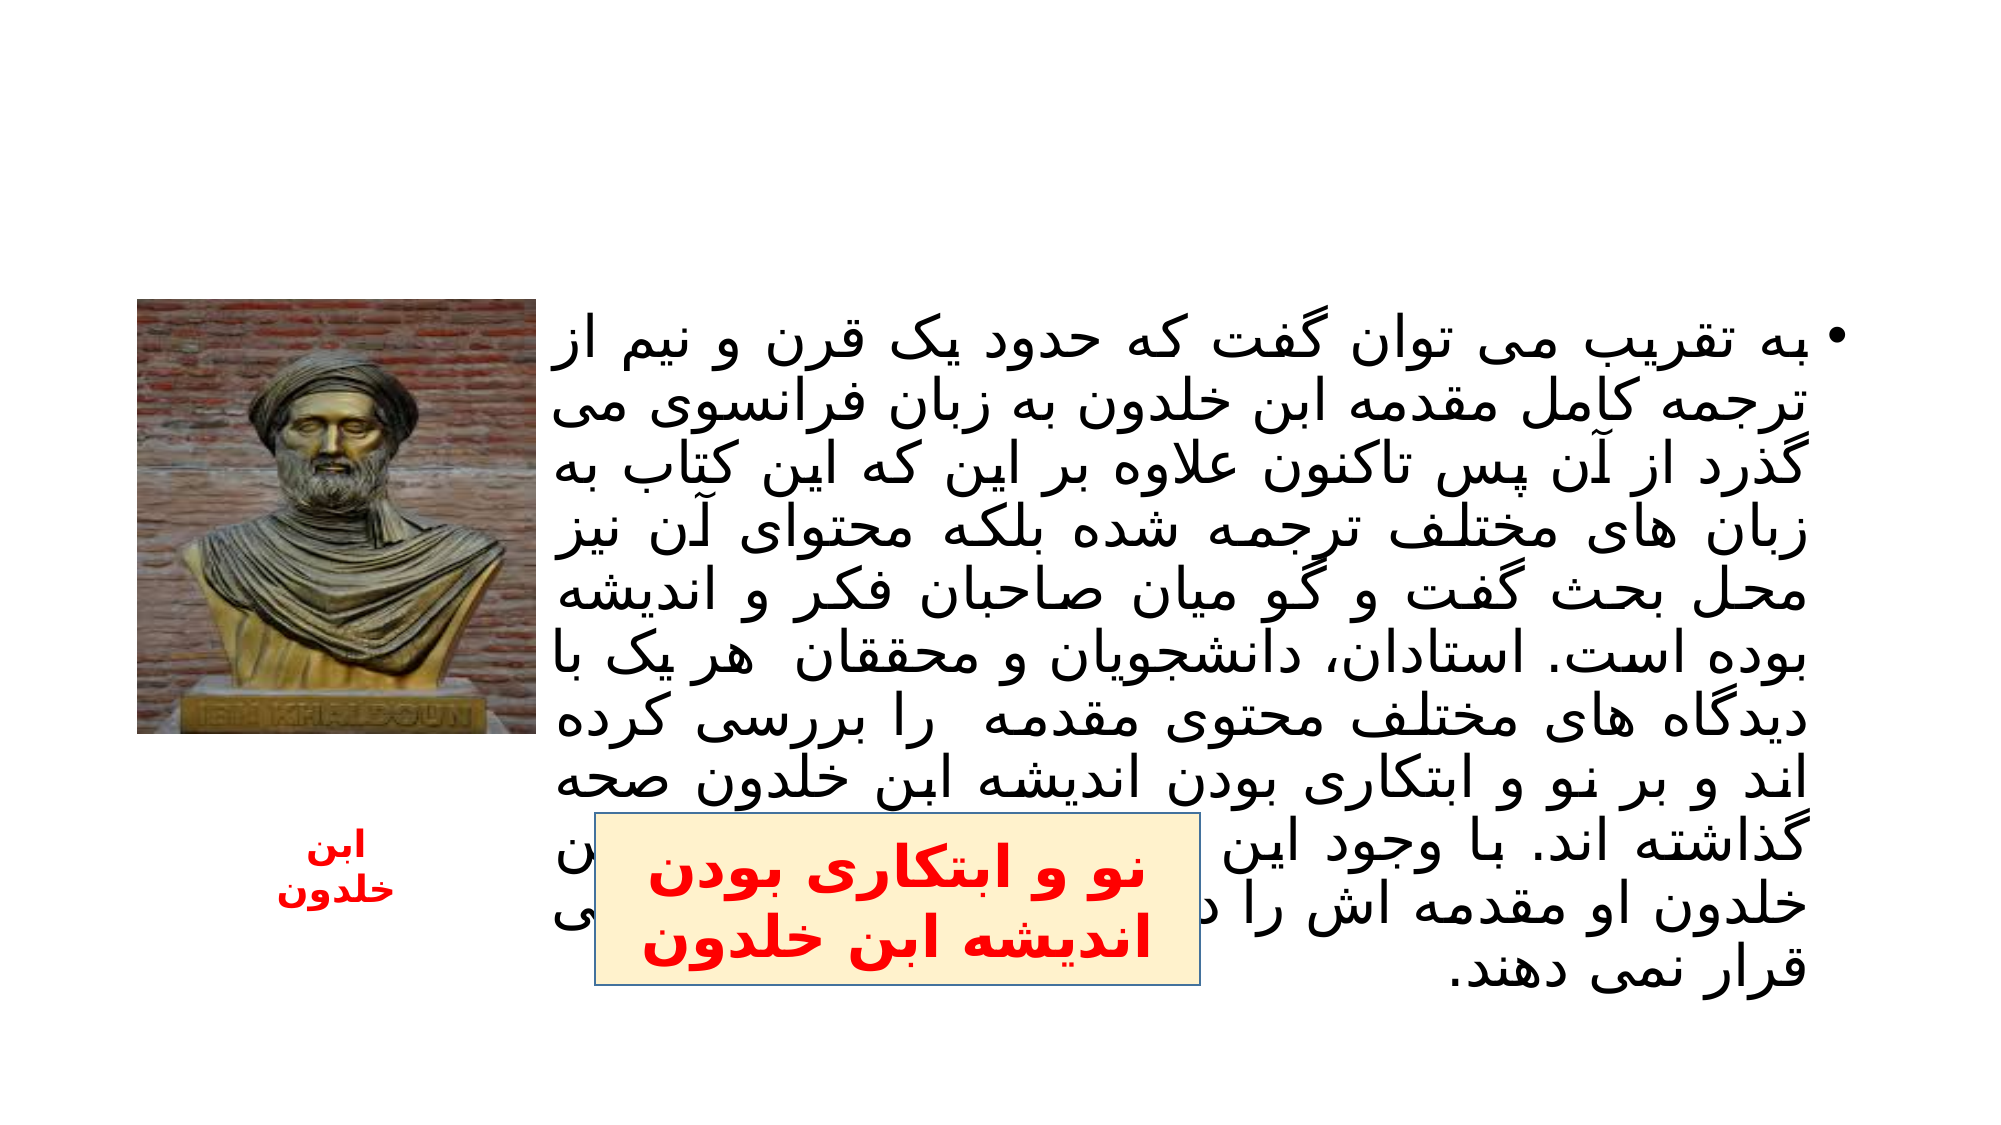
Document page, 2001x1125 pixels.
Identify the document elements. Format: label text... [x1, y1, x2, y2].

picture [137, 299, 536, 734]
text_box نو و ابتکاری بودن اندیشه ابن خلدون [594, 812, 1201, 986]
list به تقریب می توان گفت که حدود یک قرن و نیم از ترجمه کامل مقدمه ابن خلدون به زبان فرانسوی می گذرد از آن پس تاکنون علاوه بر این که این کتاب به زبان های مختلف ترجمه شده بلکه محتوای آن نیز محل بحث گفت و گو میان صاحبان فکر و اندیشه بوده است. استادان، دانشجویان و محققان هر یک با دیدگاه های مختلف محتوی مقدمه را بررسی کرده اند و بر نو و ابتکاری بودن اندیشه ابن خلدون صحه گذاشته اند. با وجود این همه مفسران اندیشه ابن خلدون او مقدمه اش را در یک مرتبه و جایگاه علمی قرار نمی دهند. [535, 299, 1863, 1014]
text_box ابن خلدون [237, 812, 436, 918]
